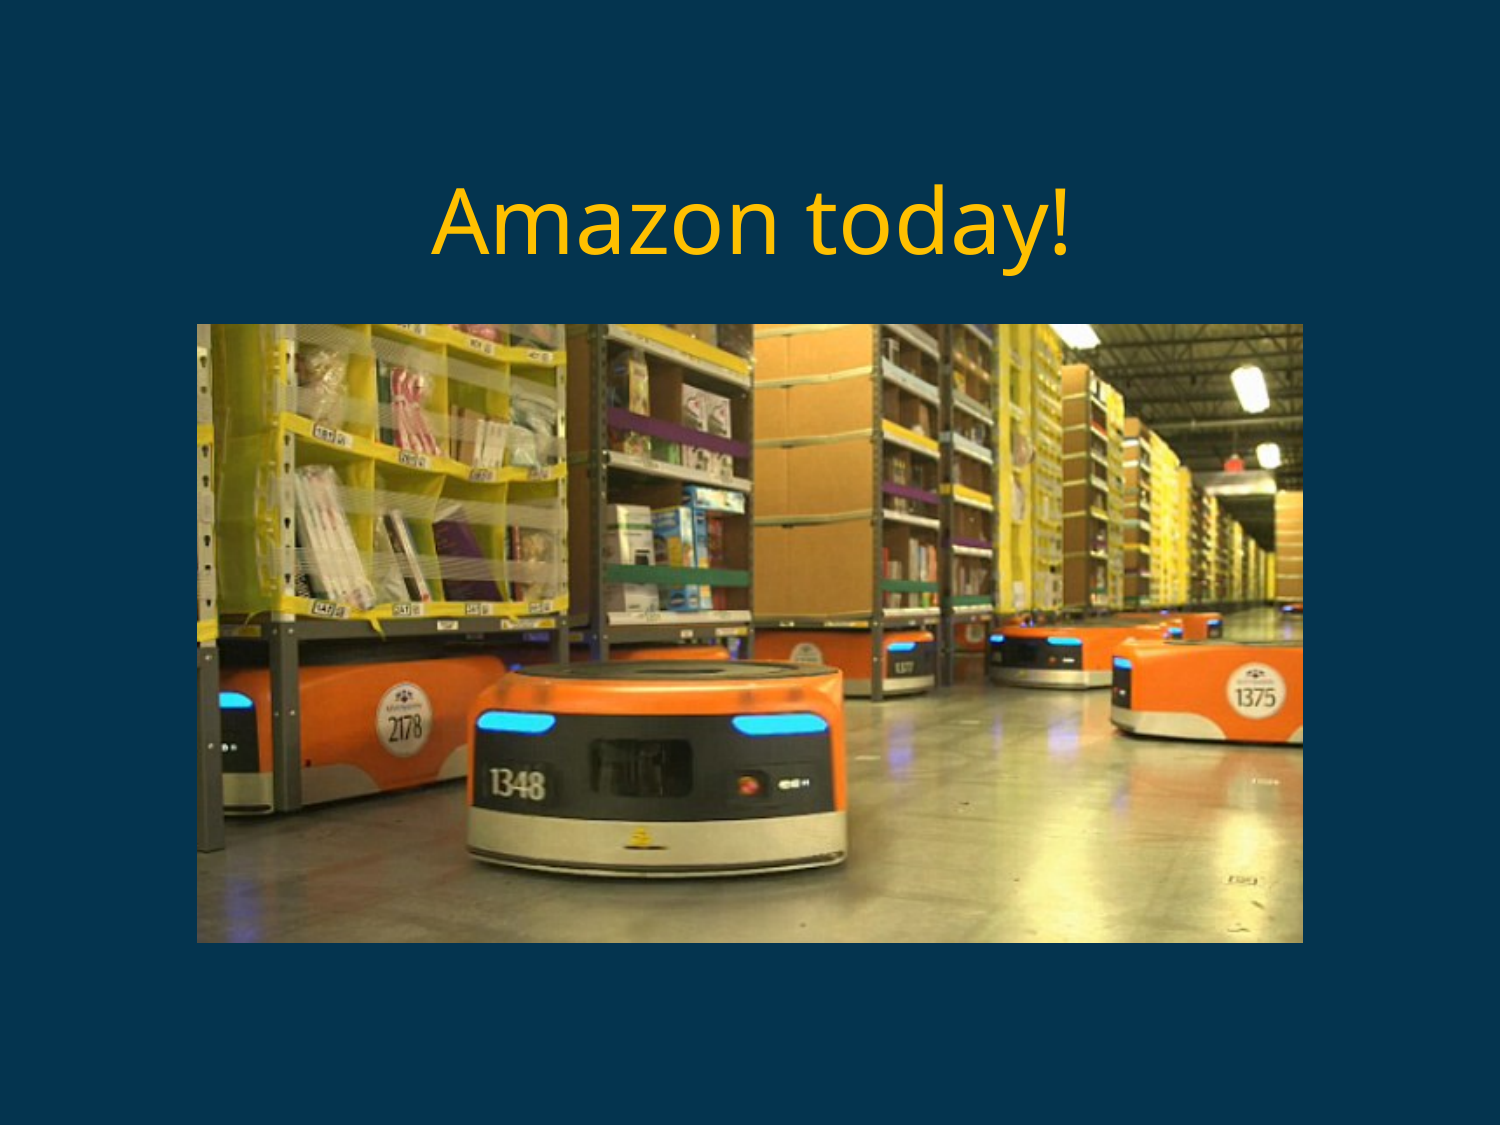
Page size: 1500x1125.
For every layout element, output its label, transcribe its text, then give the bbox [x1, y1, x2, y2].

picture [195, 324, 1303, 944]
list Amazon today! [75, 167, 1425, 910]
